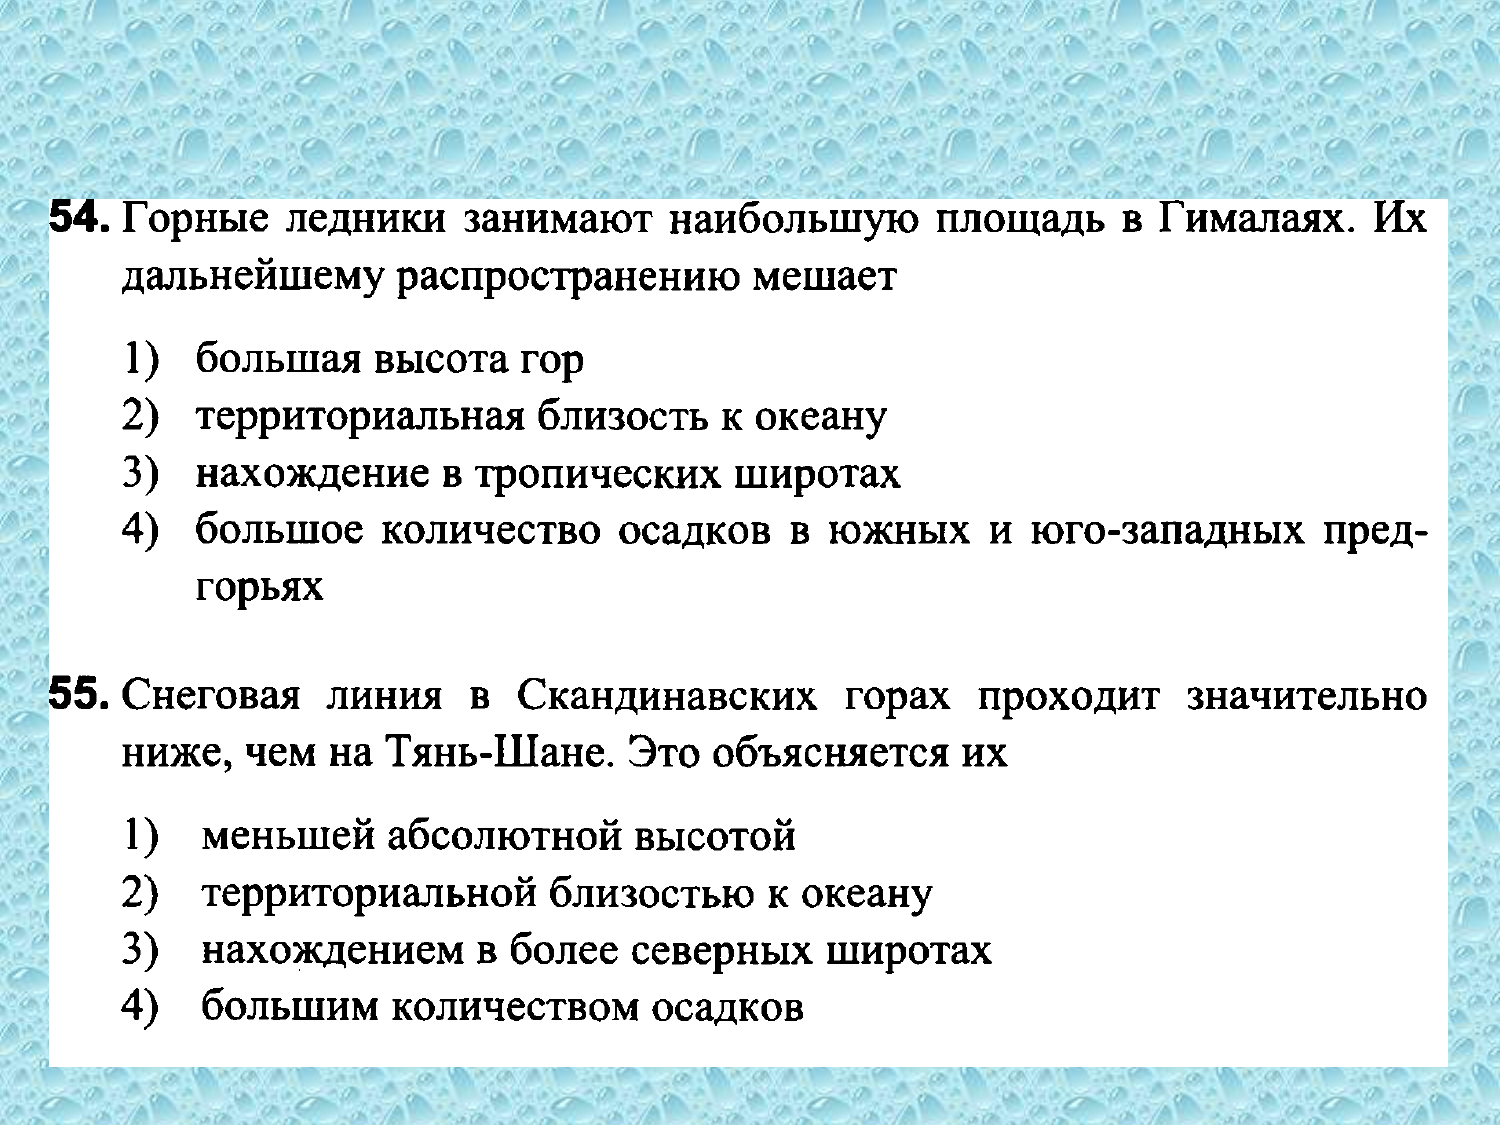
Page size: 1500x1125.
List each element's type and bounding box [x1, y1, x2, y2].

picture [0, 0, 1500, 1125]
list [49, 198, 1449, 1067]
